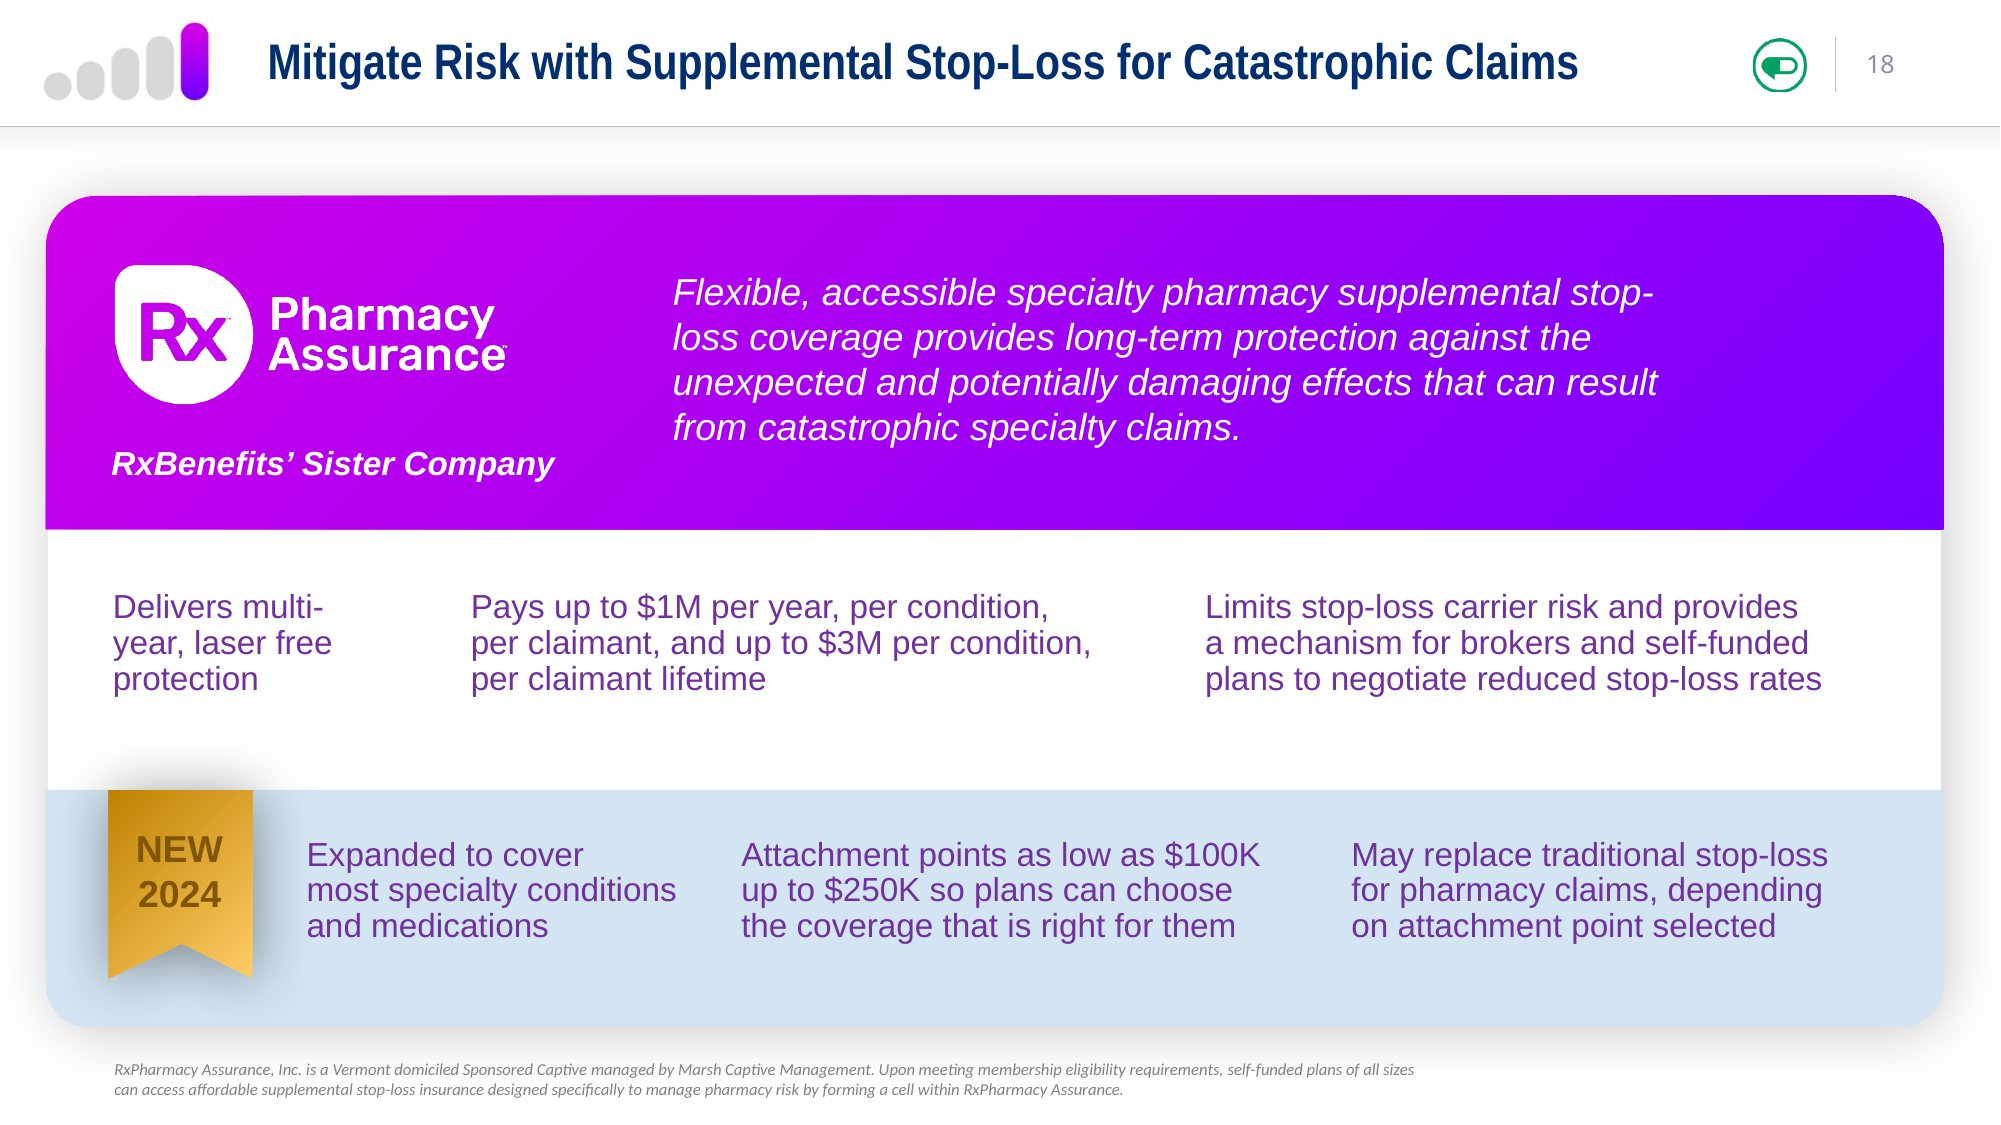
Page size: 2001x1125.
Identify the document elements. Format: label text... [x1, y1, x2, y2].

text_box [46, 531, 1943, 788]
text_box Delivers multi-year, laser free protection [98, 582, 411, 686]
text_box Expanded to cover most specialty conditions and medications [296, 829, 705, 950]
text_box NEW 2024 [106, 817, 253, 923]
text_box Limits stop-loss carrier risk and provides a mechanism for brokers and self-funded plans to negotiate reduced stop-loss rates [1190, 582, 1850, 718]
text_box [107, 789, 254, 980]
picture [40, 18, 213, 105]
text_box Pays up to $1M per year, per condition, per claimant, and up to $3M per condition, per claimant lifetime [456, 582, 1116, 718]
text_box RxBenefits’ Sister Company [96, 434, 653, 490]
text_box [44, 788, 1945, 1029]
picture [102, 255, 522, 412]
title Mitigate Risk with Supplemental Stop-Loss for Catastrophic Claims [252, 0, 1832, 128]
text_box Flexible, accessible specialty pharmacy supplemental stop-loss coverage provides long-term protection against the unexpected and potentially damaging effects that can result from catastrophic specialty claims. [657, 260, 1683, 456]
text_box [44, 194, 1945, 531]
text_box May replace traditional stop-loss for pharmacy claims, depending on attachment point selected [1336, 829, 1867, 952]
text_box Attachment points as low as $100K up to $250K so plans can choose the coverage that is right for them [726, 829, 1299, 970]
text_box RxPharmacy Assurance, Inc. is a Vermont domiciled Sponsored Captive managed by Marsh Captive Management. Upon meeting membership eligibility requirements, self-funded plans of all sizes can access affordable supplemental stop-loss insurance designed specifically to manage pharmacy risk by forming a cell within RxPharmacy Assurance. [102, 1054, 1432, 1103]
